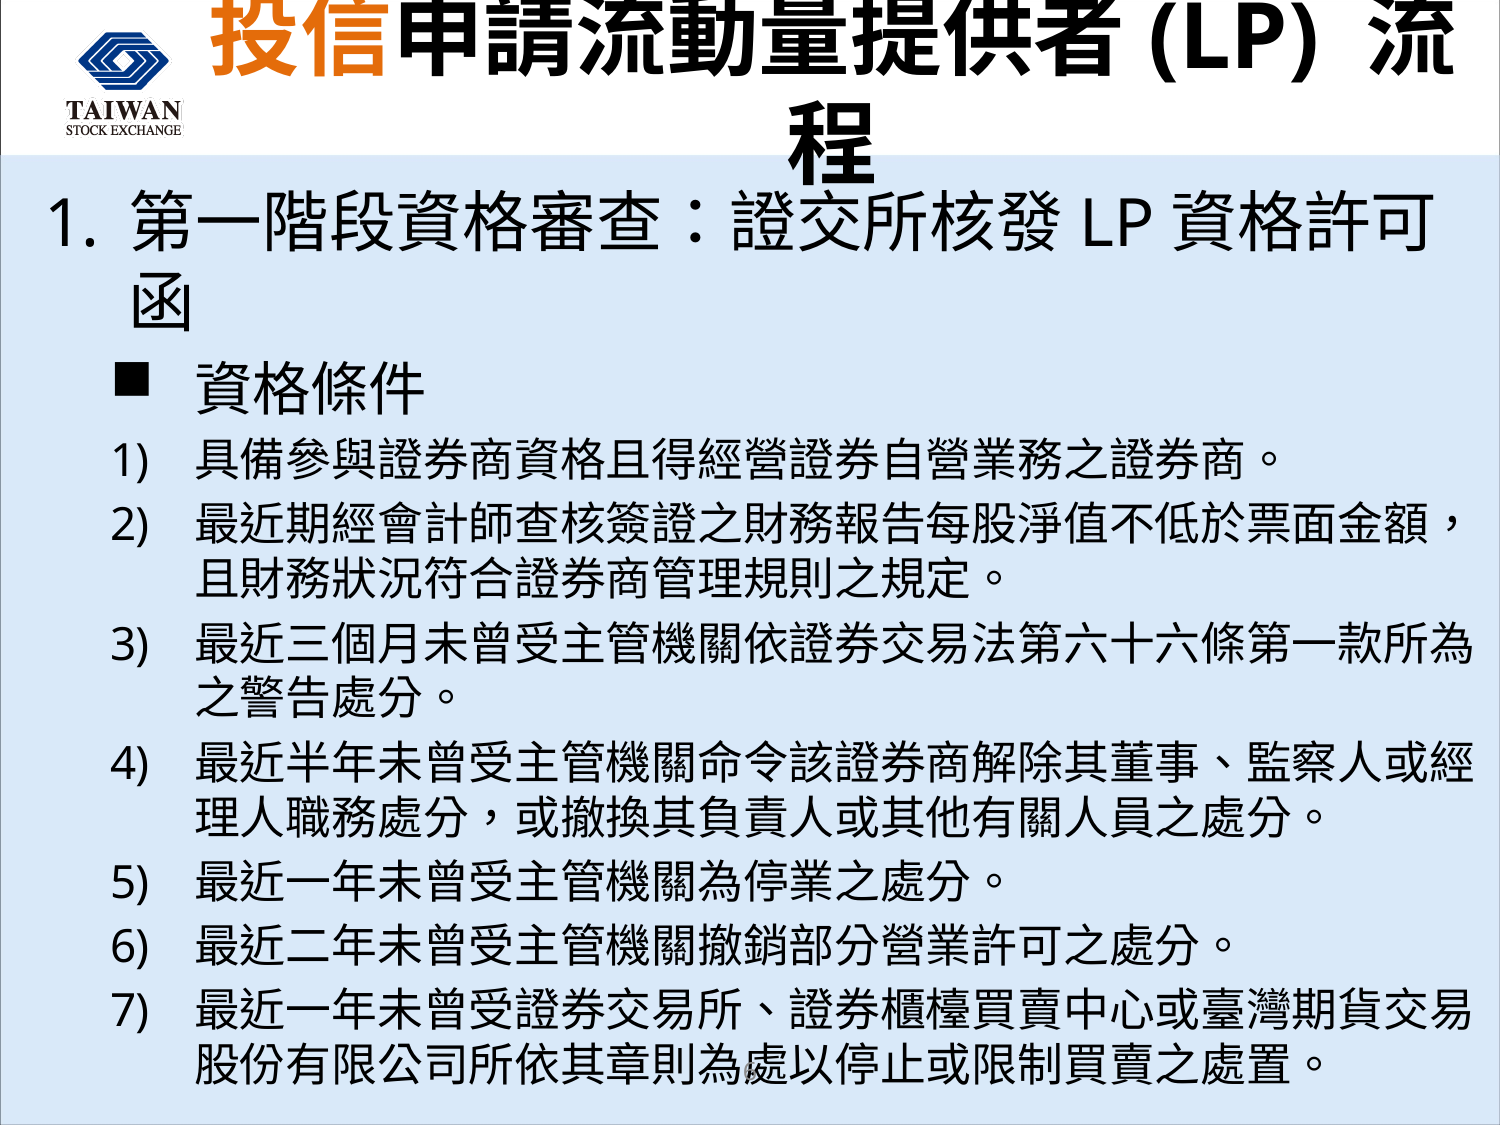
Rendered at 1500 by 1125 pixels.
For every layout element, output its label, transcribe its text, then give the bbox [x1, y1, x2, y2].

picture [0, 0, 1500, 1125]
slide_number 6 [575, 1042, 925, 1103]
title 投信申請流動量提供者(LP) 流程 [159, 11, 1500, 162]
list 第一階段資格審查：證交所核發LP資格許可函 資格條件 具備參與證券商資格且得經營證券自營業務之證券商。 最近期經會計師查核簽證之財務報告每股淨值不低於票面金額，且財務狀況符合證券商管理規則之規定。 最近三個月未曾受主管機關依證券交易法第六十六條第一款所為之警告處分。 最近半年未曾受主管機關命令該證券商解除其董事、監察人或經理人職務處分，或撤換其負責人或其他有關人員之處分。 最近一年未曾受主管機關為停業之處分。 最近二年未曾受主管機關撤銷部分營業許可之處分。 最近一年未曾受證券交易所、證券櫃檯買賣中心或臺灣期貨交易股份有限公司所依其章則為處以停止或限制買賣之處置。 [29, 172, 1500, 1024]
